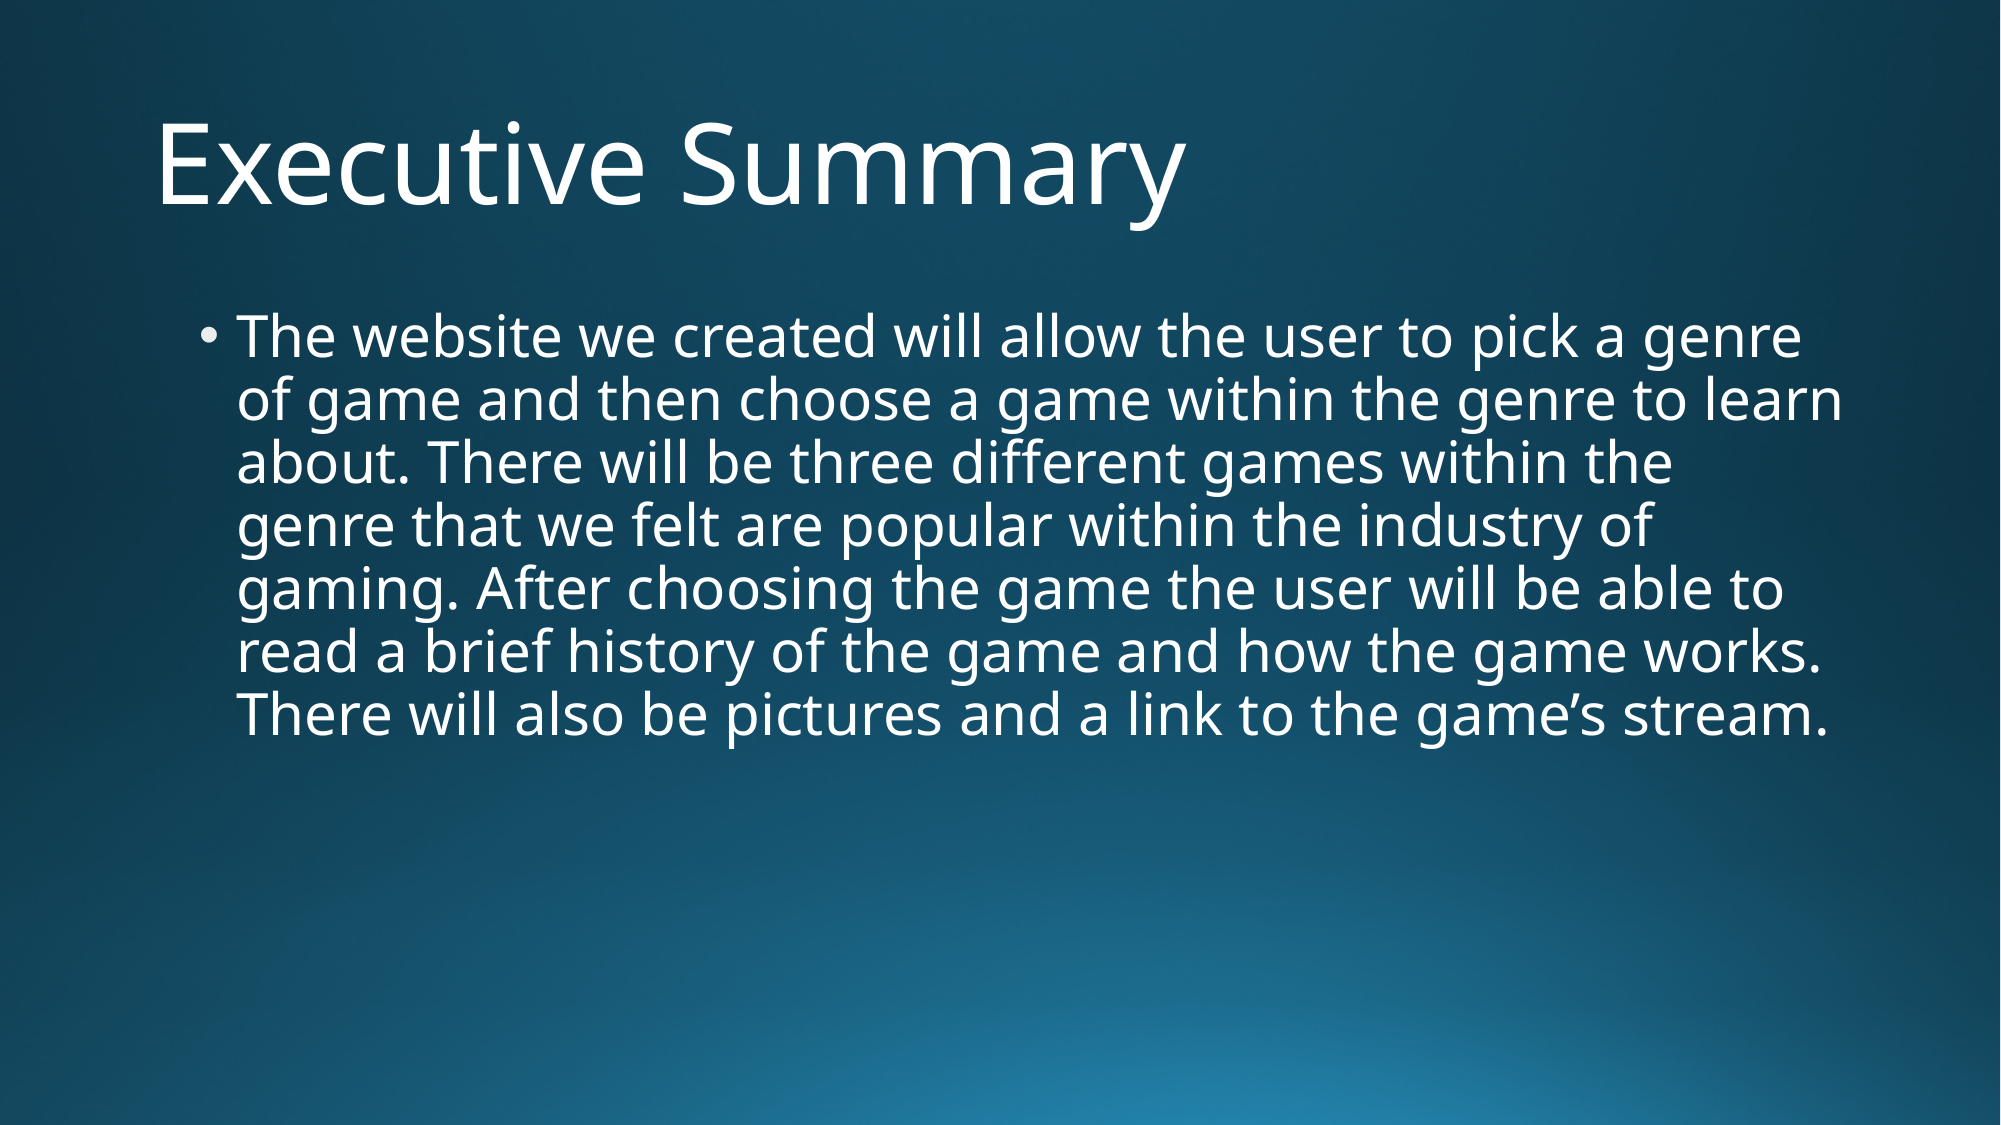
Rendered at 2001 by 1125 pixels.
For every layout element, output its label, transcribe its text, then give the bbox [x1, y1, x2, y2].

list The website we created will allow the user to pick a genre of game and then choose a game within the genre to learn about. There will be three different games within the genre that we felt are popular within the industry of gaming. After choosing the game the user will be able to read a brief history of the game and how the game works. There will also be pictures and a link to the game’s stream. [183, 299, 1863, 1014]
picture [0, 0, 2001, 1125]
title Executive Summary [137, 59, 1863, 278]
